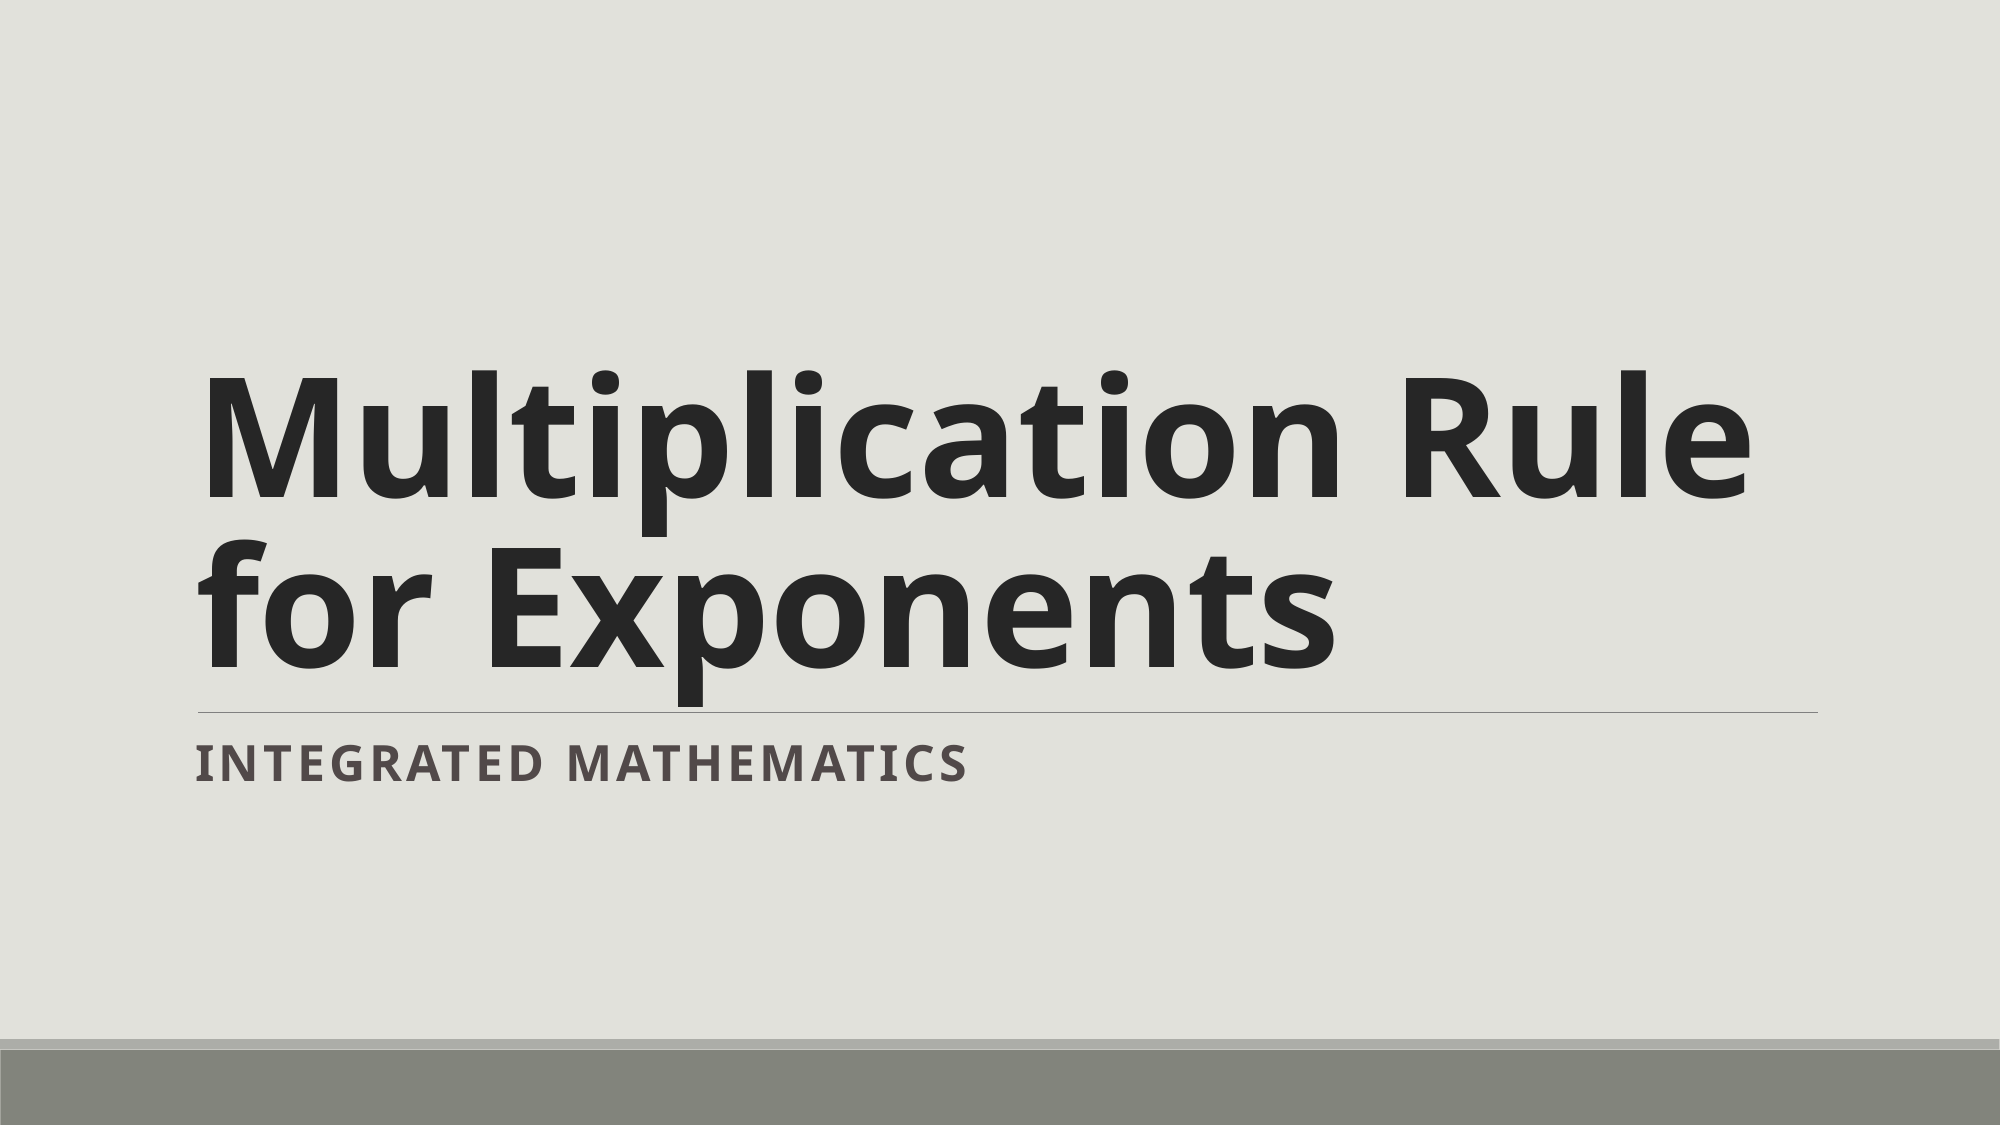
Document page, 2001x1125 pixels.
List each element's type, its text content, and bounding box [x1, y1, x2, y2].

subtitle Integrated Mathematics [180, 730, 1831, 919]
title Multiplication Rule for Exponents [180, 124, 1830, 710]
